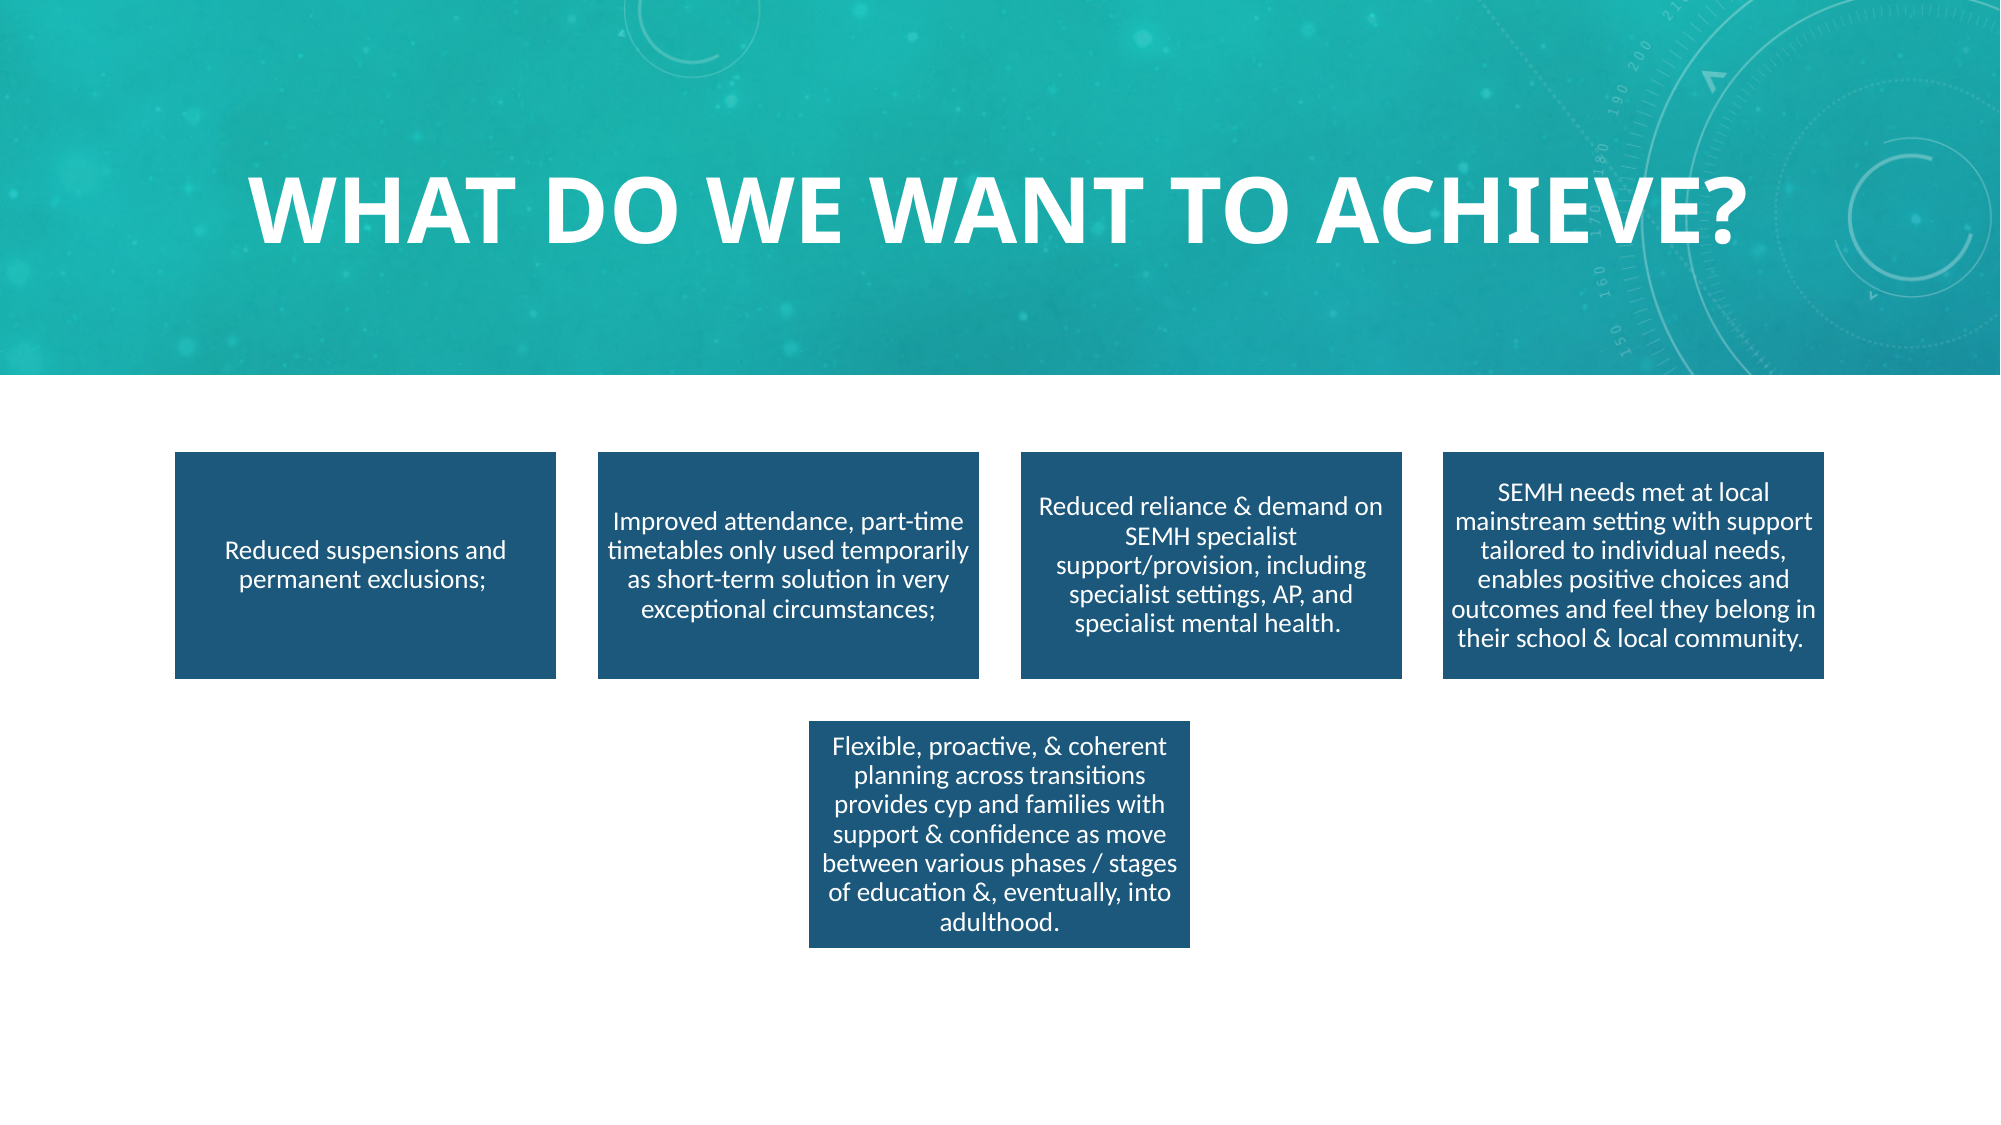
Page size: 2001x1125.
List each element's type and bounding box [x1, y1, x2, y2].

picture [0, 0, 2000, 375]
list [168, 449, 1831, 951]
text_box [0, 385, 2000, 1125]
